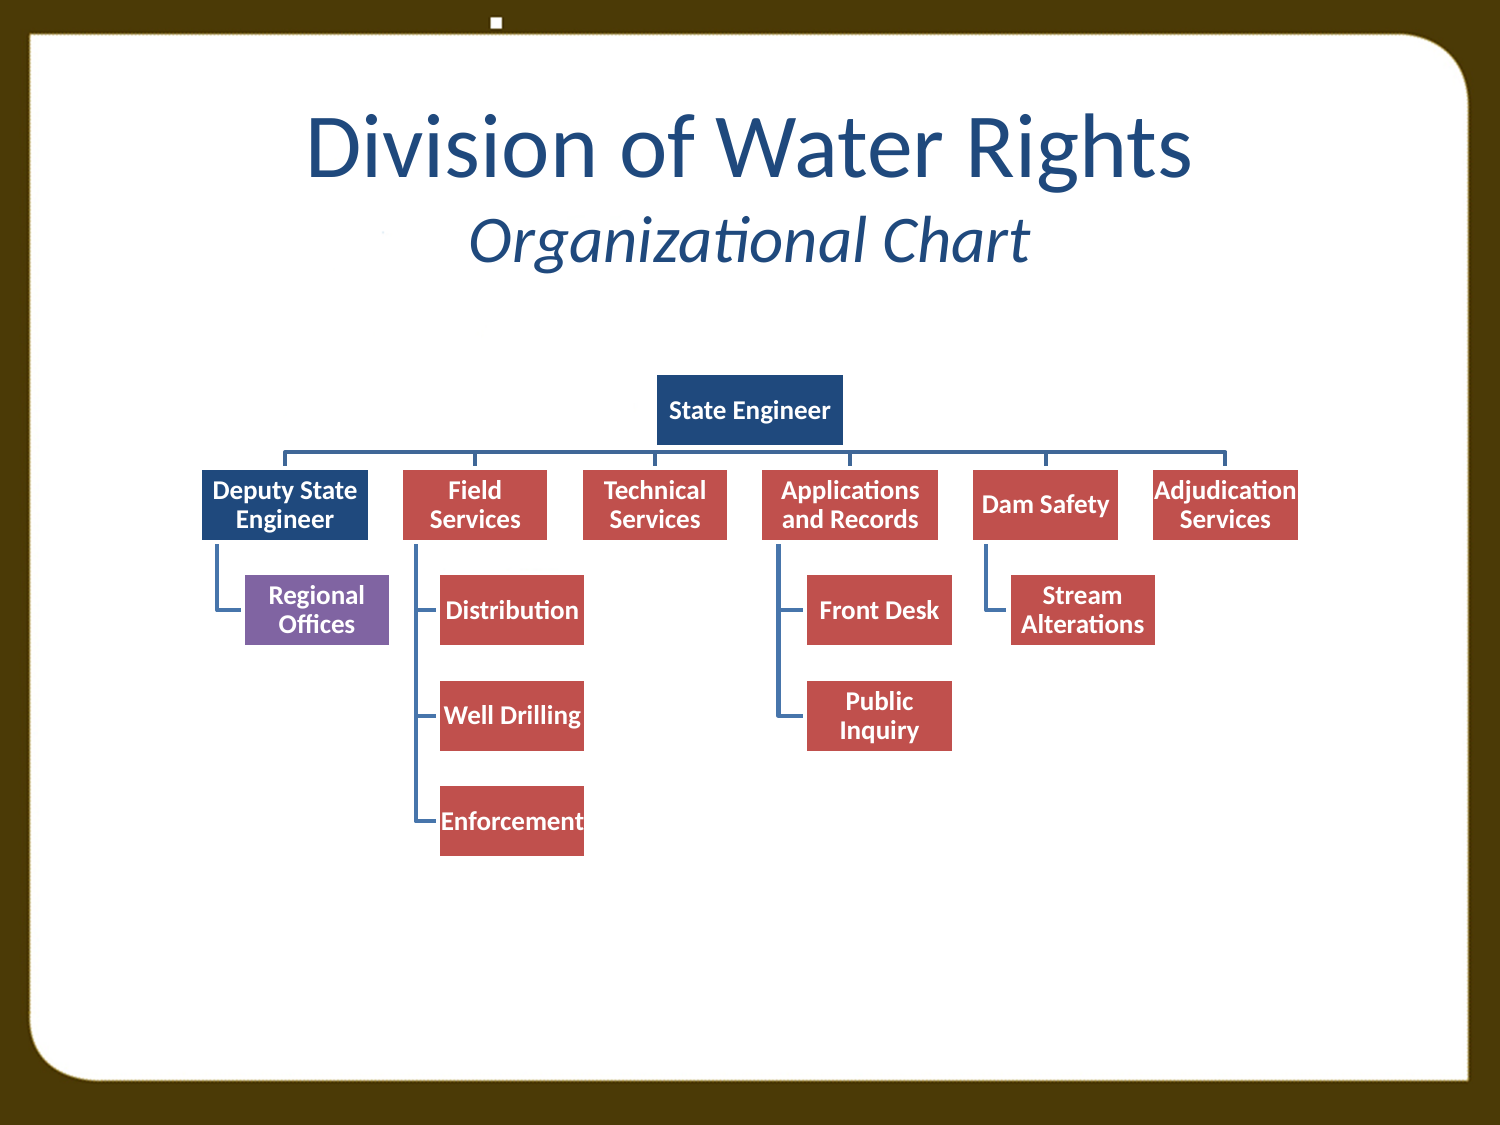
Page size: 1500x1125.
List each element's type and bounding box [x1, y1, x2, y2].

picture [0, 0, 1500, 1125]
text_box [199, 237, 1301, 984]
